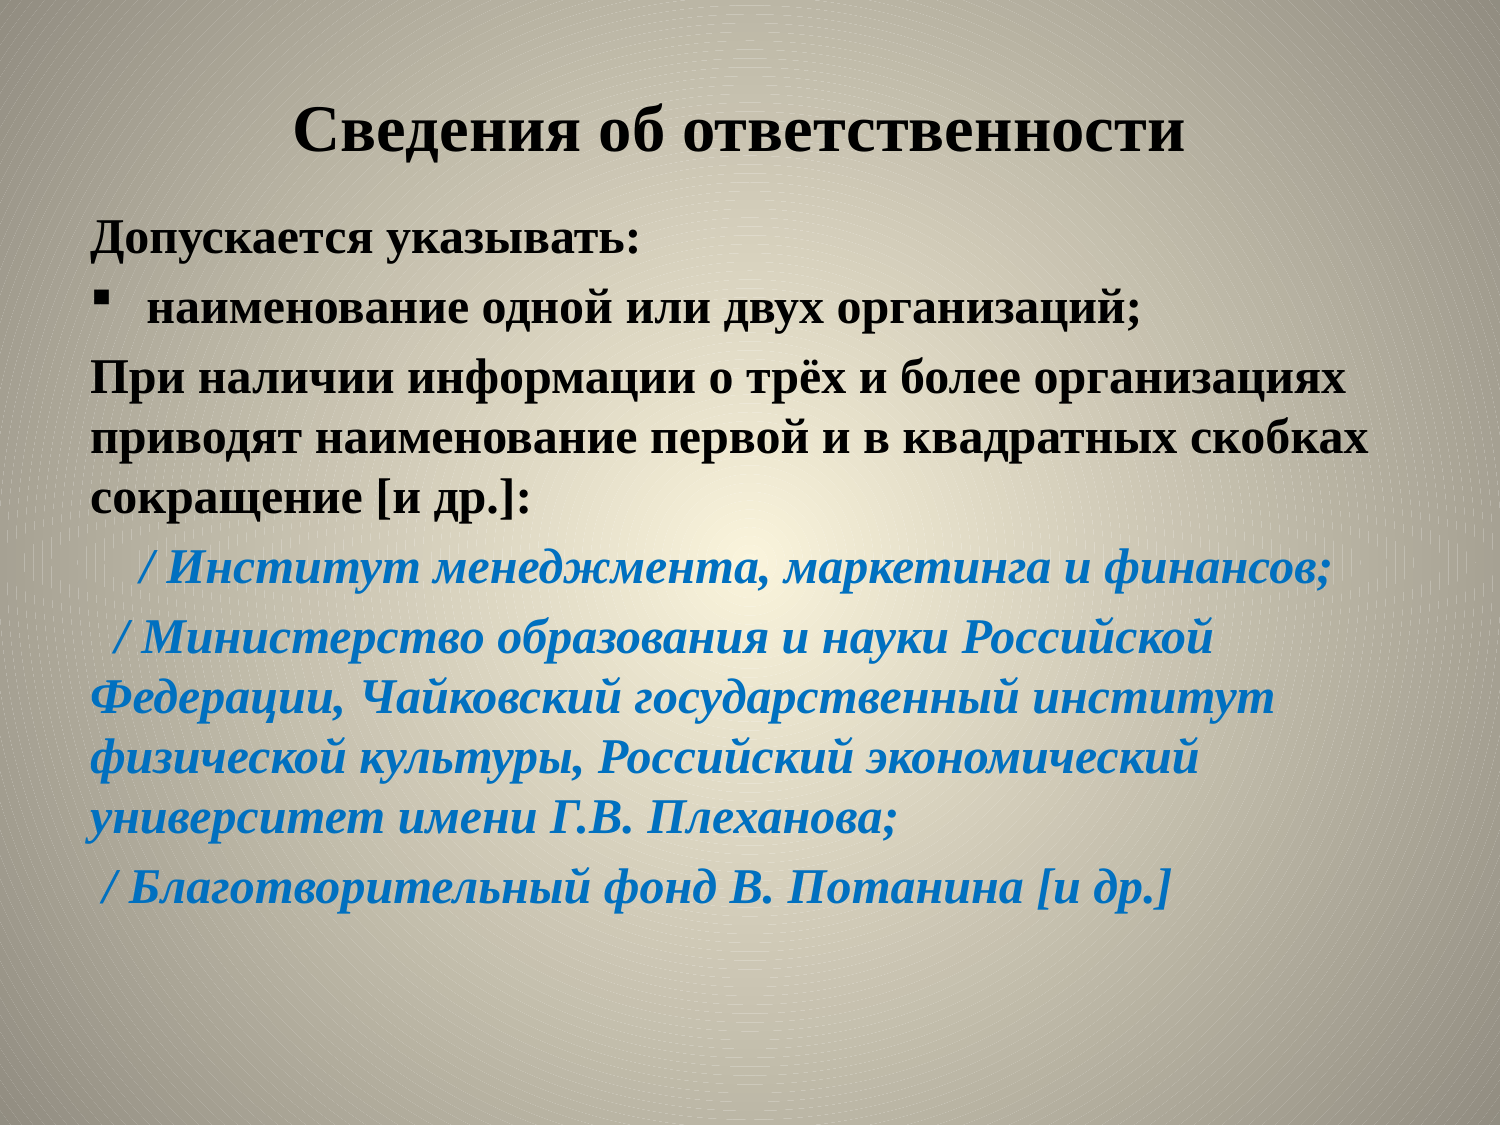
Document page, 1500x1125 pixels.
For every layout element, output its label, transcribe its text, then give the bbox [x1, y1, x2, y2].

list Допускается указывать: наименование одной или двух организаций; При наличии информации о трёх и более организациях приводят наименование первой и в квадратных скобках сокращение [и др.]: / Институт менеджмента, маркетинга и финансов; / Министерство образования и науки Российской Федерации, Чайковский государственный институт физической культуры, Российский экономический университет имени Г.В. Плеханова; / Благотворительный фонд В. Потанина [и др.] [75, 196, 1425, 1005]
title Сведения об ответственности [64, 30, 1415, 219]
